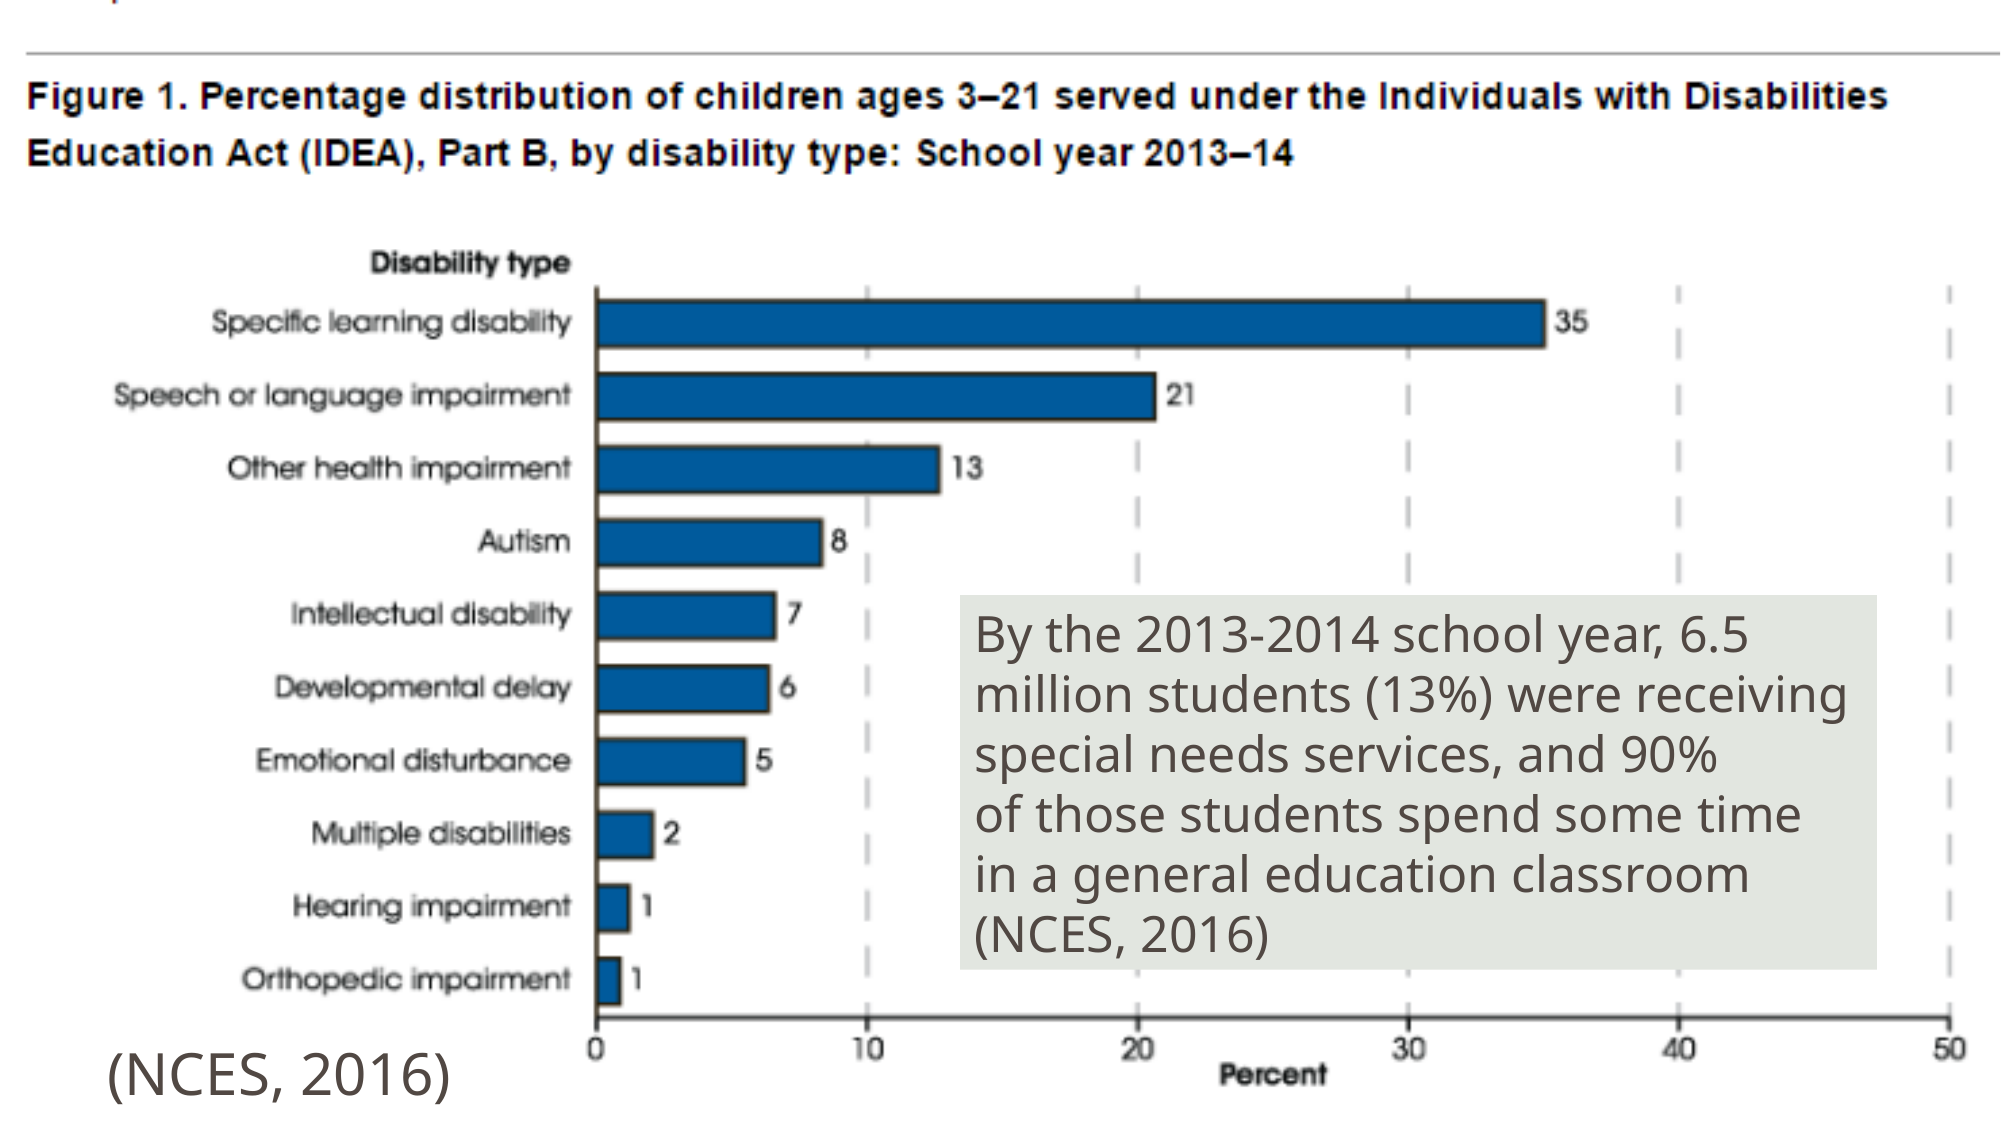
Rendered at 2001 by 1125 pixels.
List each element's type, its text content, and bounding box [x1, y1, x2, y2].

text_box (NCES, 2016) [92, 1029, 467, 1115]
text_box By the 2013-2014 school year, 6.5 million students (13%) were receiving special needs services, and 90% of those students spend some time in a general education classroom (NCES, 2016) [960, 595, 1877, 970]
picture [0, 0, 2001, 1125]
